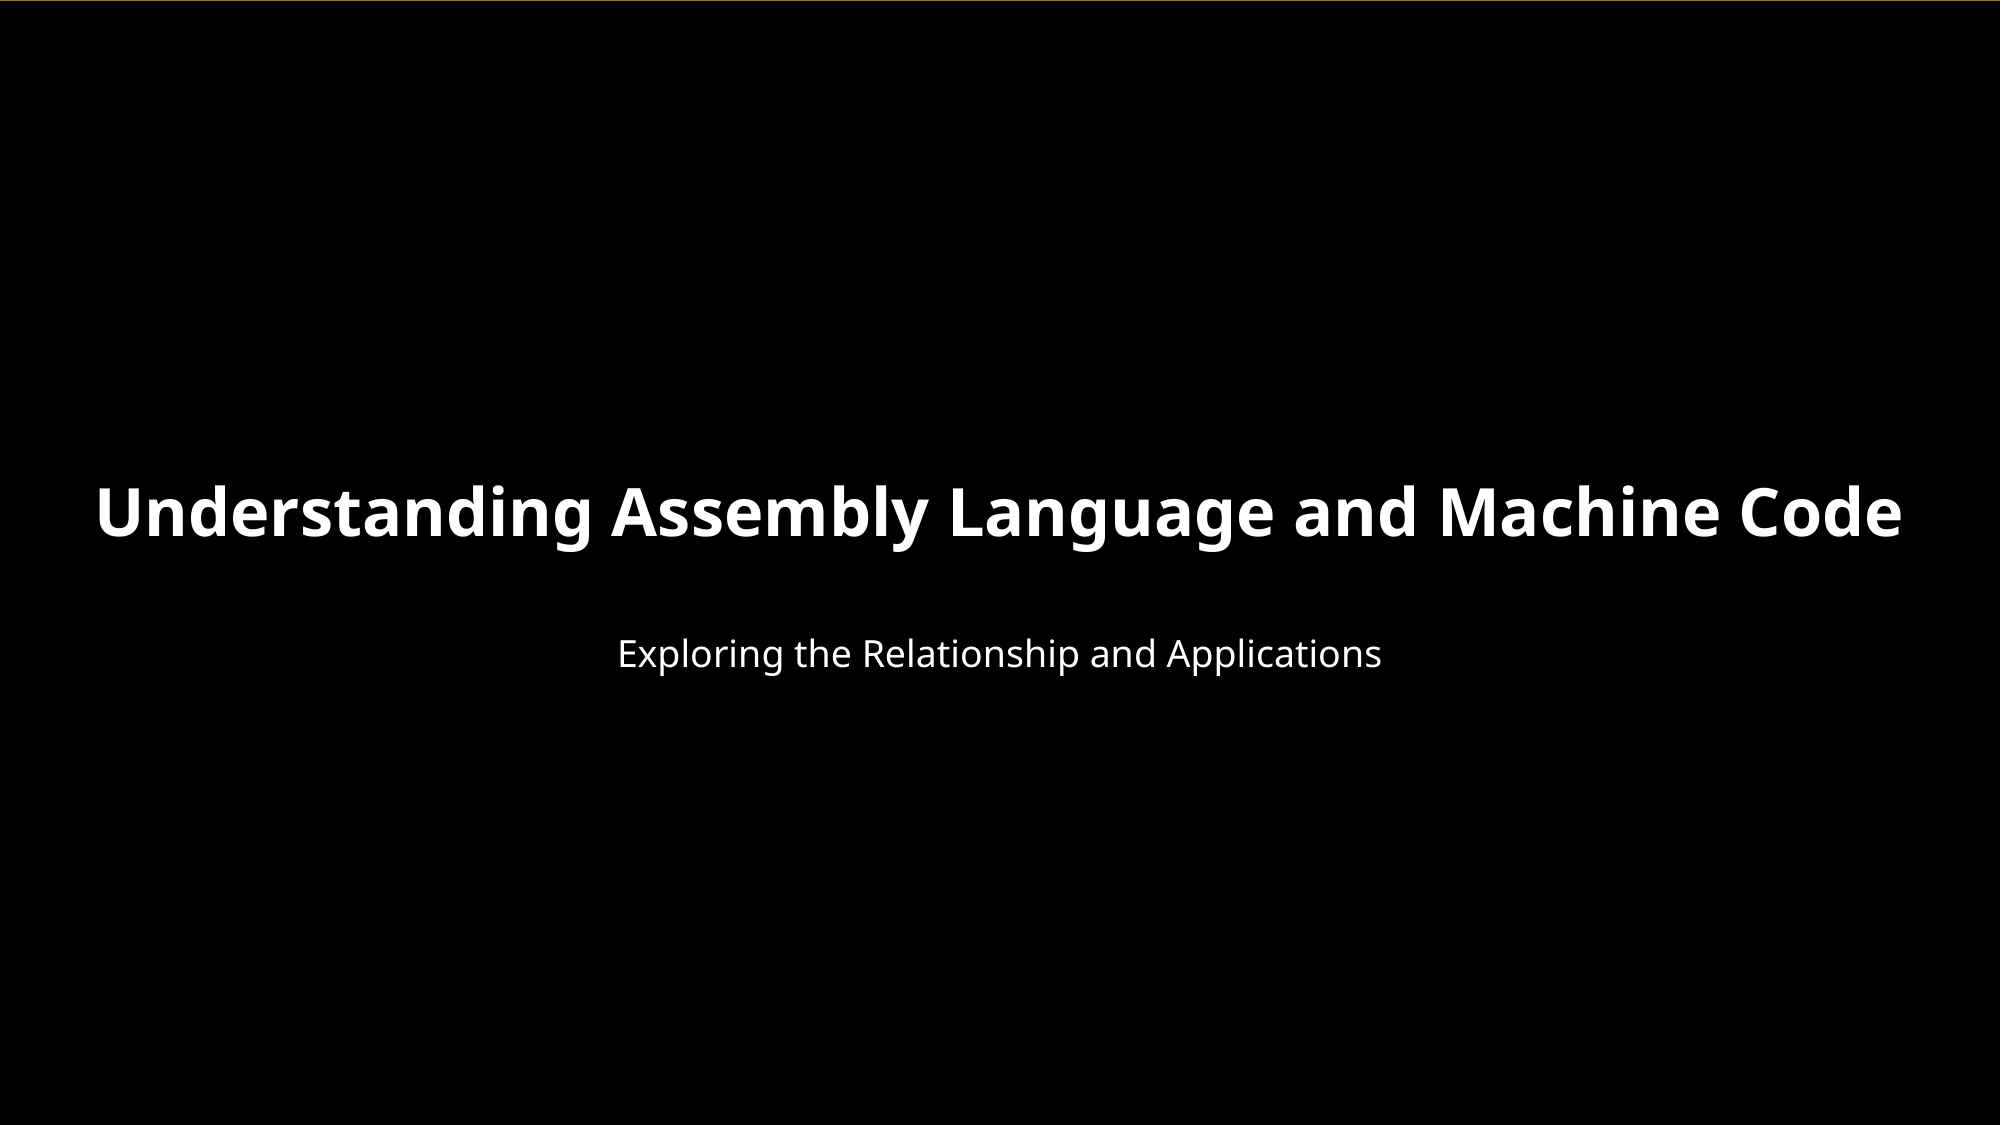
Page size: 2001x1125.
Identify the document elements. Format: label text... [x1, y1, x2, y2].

text_box Understanding Assembly Language and Machine Code [0, 434, 2000, 585]
text_box Exploring the Relationship and Applications [0, 614, 2000, 690]
